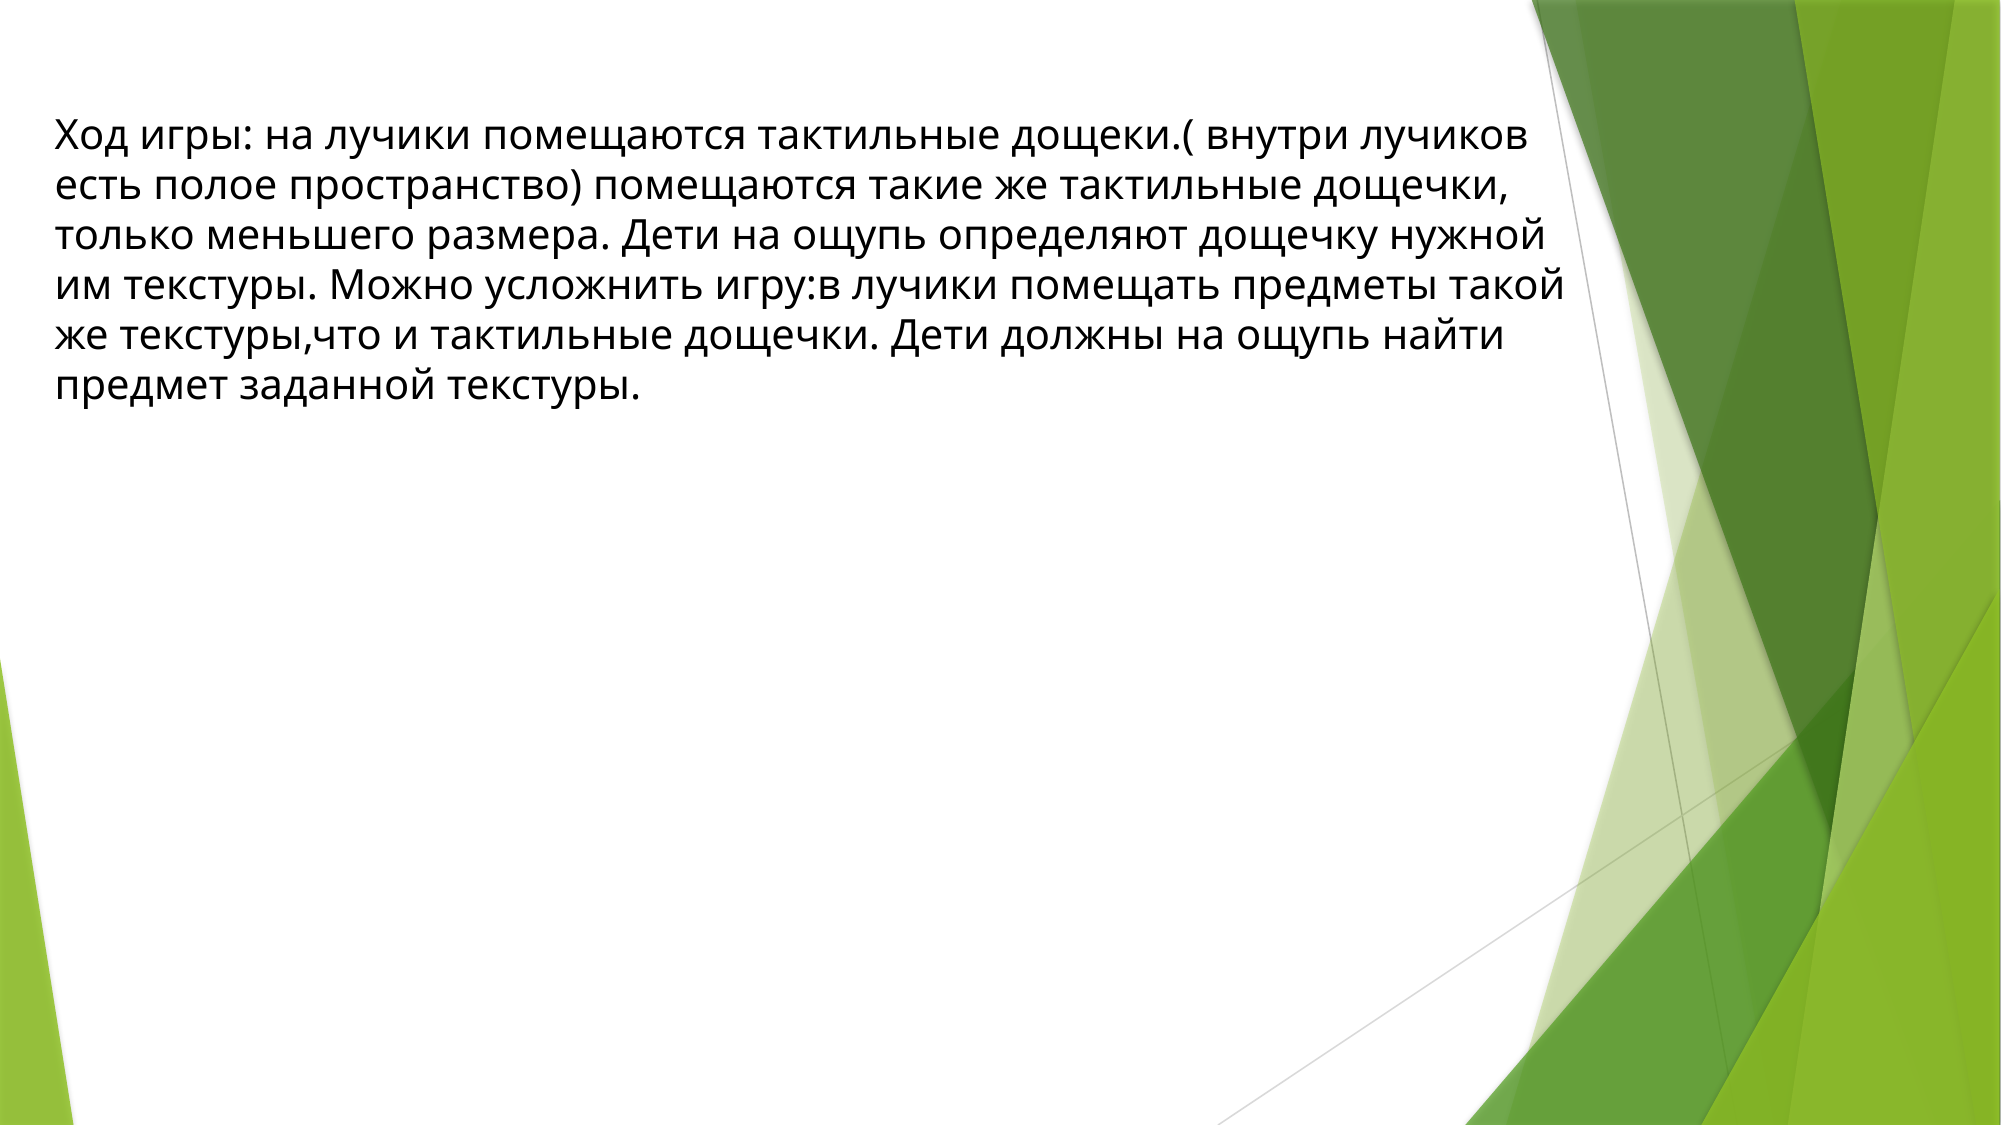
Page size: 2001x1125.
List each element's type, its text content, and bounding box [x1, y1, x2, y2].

title Ход игры: на лучики помещаются тактильные дощеки.( внутри лучиков есть полое пространство) помещаются такие же тактильные дощечки, только меньшего размера. Дети на ощупь определяют дощечку нужной им текстуры. Можно усложнить игру:в лучики помещать предметы такой же текстуры,что и тактильные дощечки. Дети должны на ощупь найти предмет заданной текстуры. [39, 99, 1627, 419]
